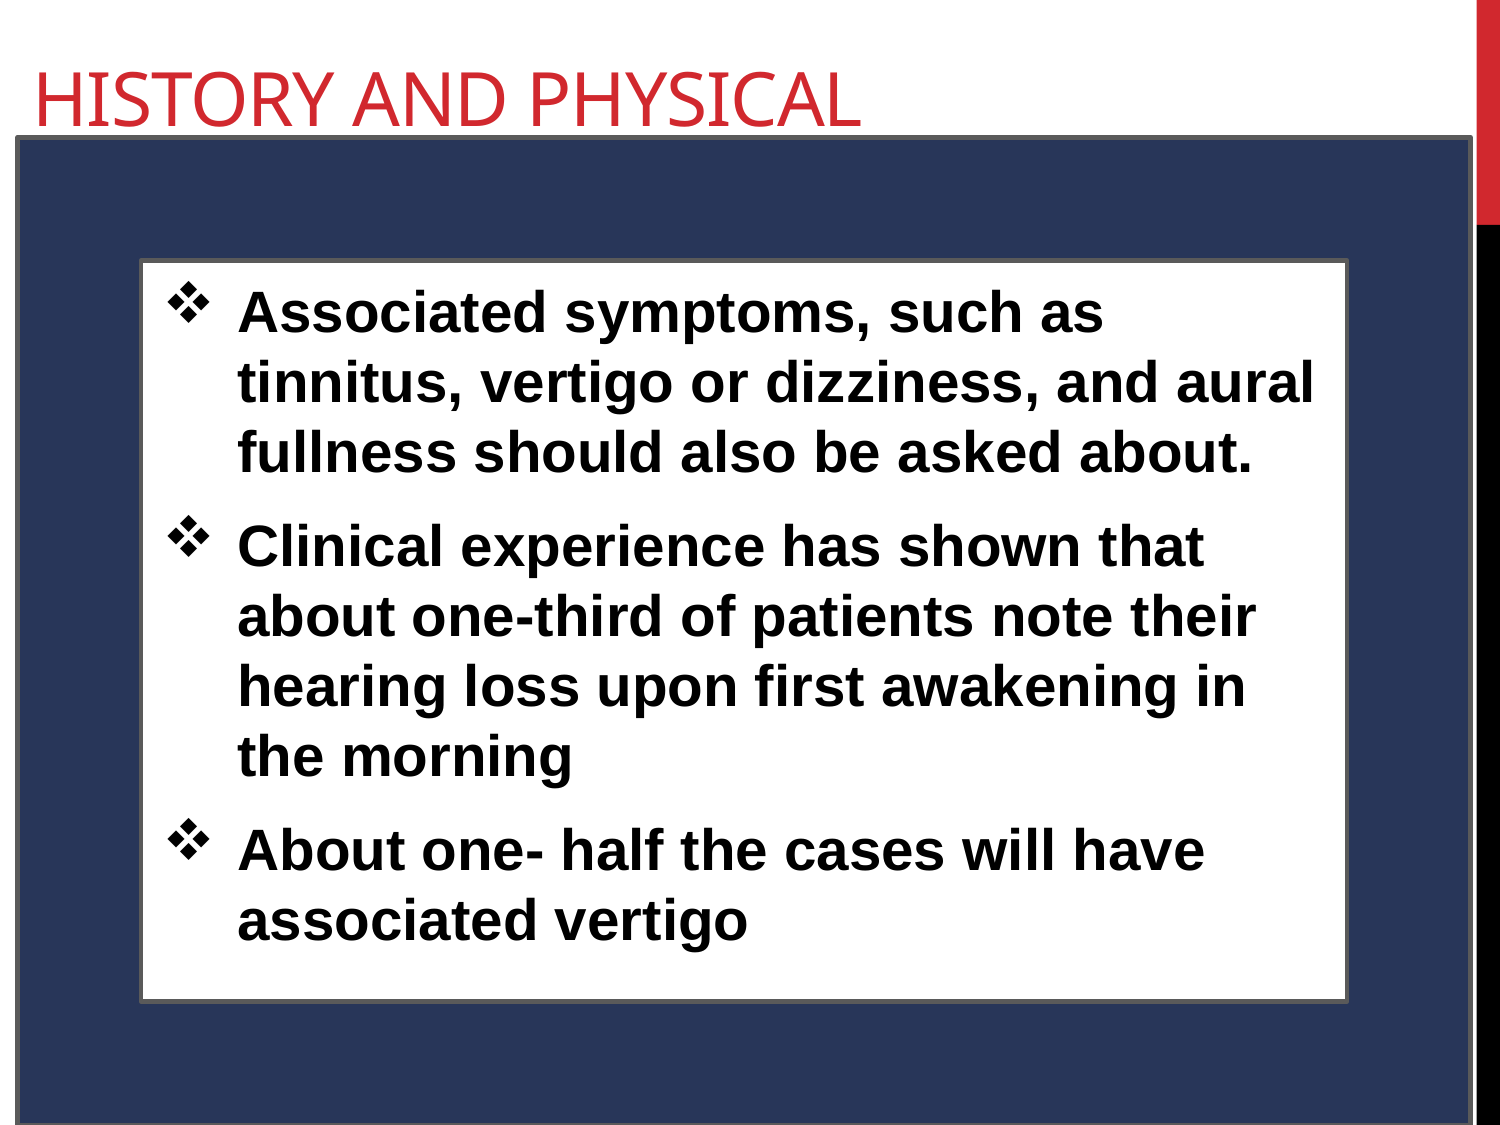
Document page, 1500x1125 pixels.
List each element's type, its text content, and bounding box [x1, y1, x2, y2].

text_box [15, 135, 1473, 1125]
title History and Physical [17, 25, 1471, 135]
list Associated symptoms, such as tinnitus, vertigo or dizziness, and aural fullness should also be asked about. Clinical experience has shown that about one-third of patients note their hearing loss upon first awakening in the morning About one- half the cases will have associated vertigo [147, 267, 1341, 999]
